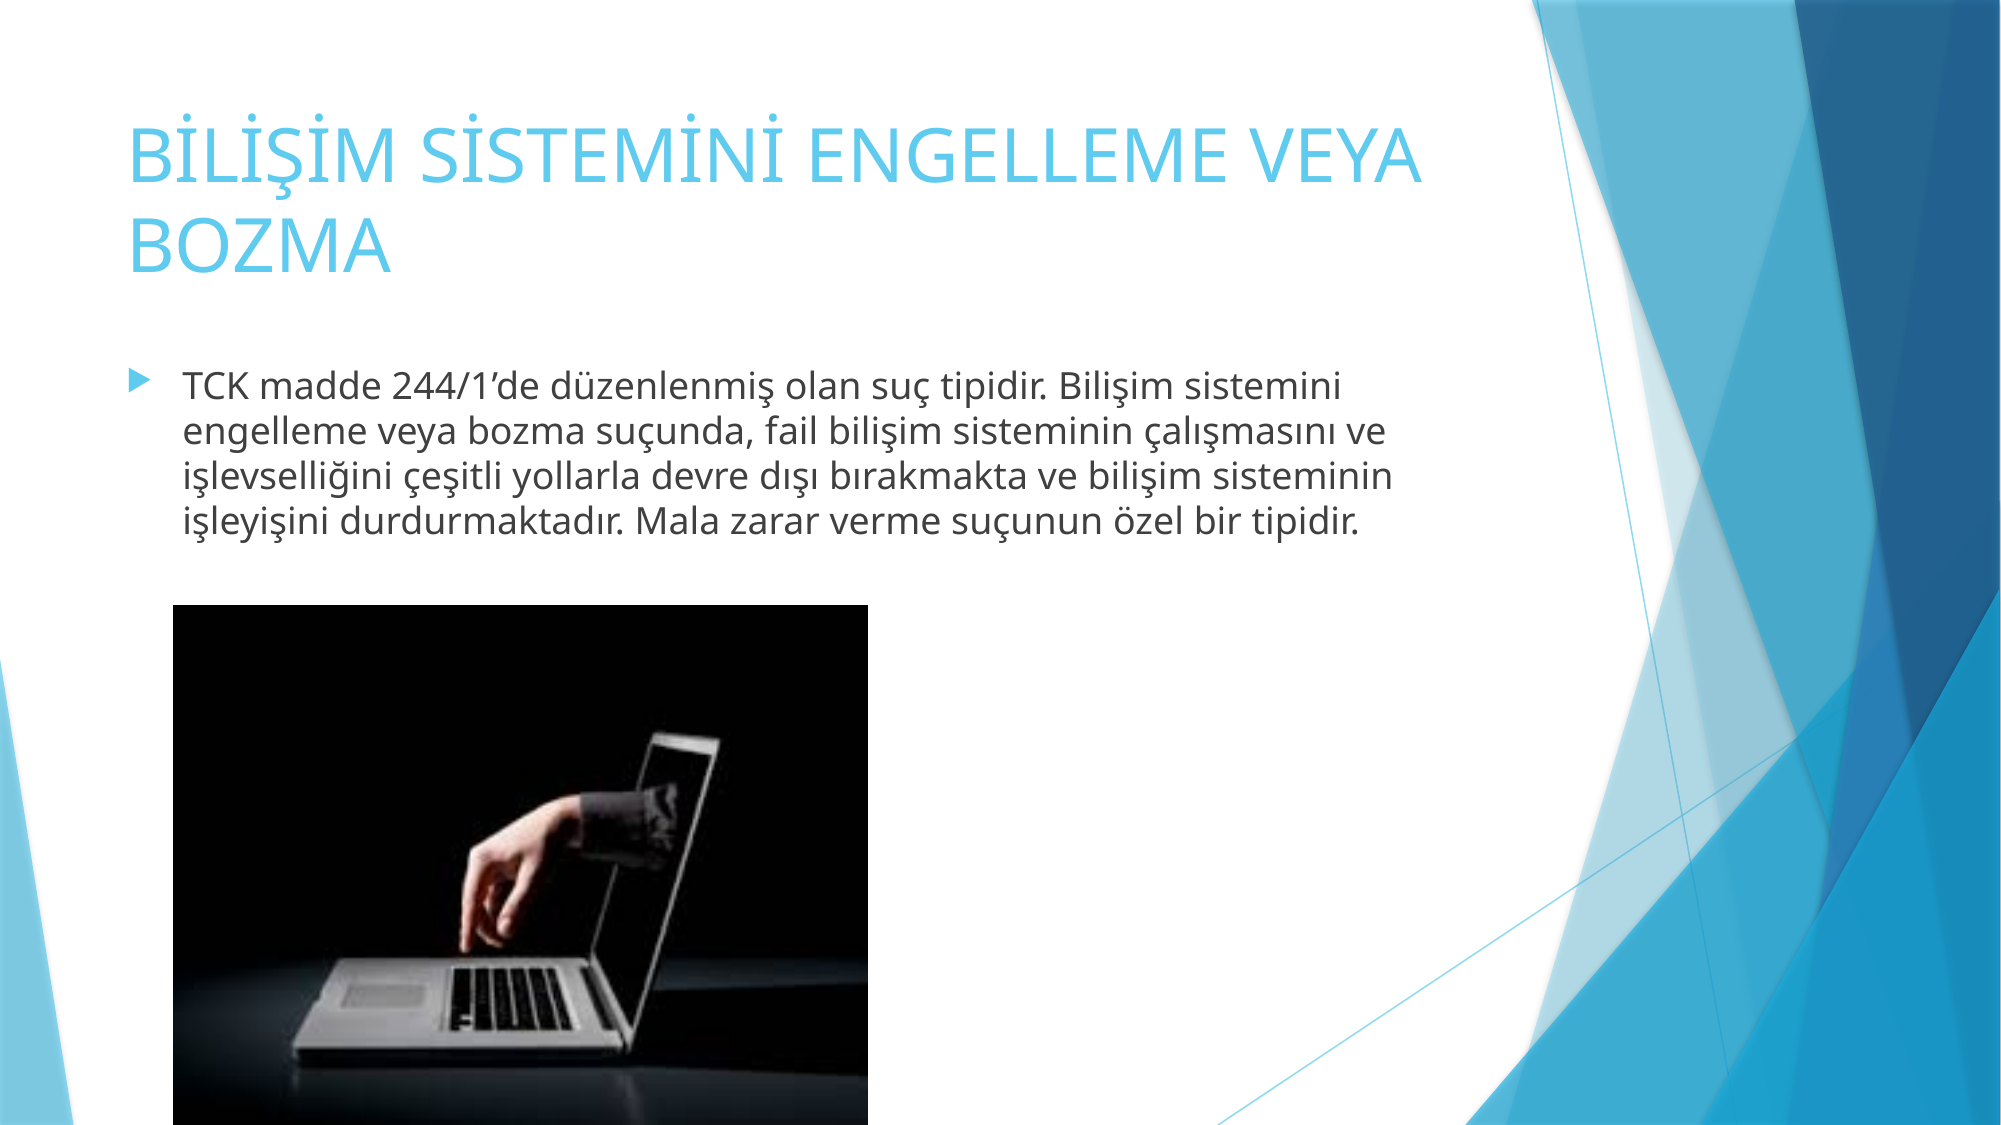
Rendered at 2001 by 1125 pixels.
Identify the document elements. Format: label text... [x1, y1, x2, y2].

picture [173, 605, 868, 1125]
title BİLİŞİM SİSTEMİNİ ENGELLEME VEYA BOZMA [111, 99, 1522, 317]
list TCK madde 244/1’de düzenlenmiş olan suç tipidir. Bilişim sistemini engelleme veya bozma suçunda, fail bilişim sisteminin çalışmasını ve işlevselliğini çeşitli yollarla devre dışı bırakmakta ve bilişim sisteminin işleyişini durdurmaktadır. Mala zarar verme suçunun özel bir tipidir. [111, 354, 1522, 992]
